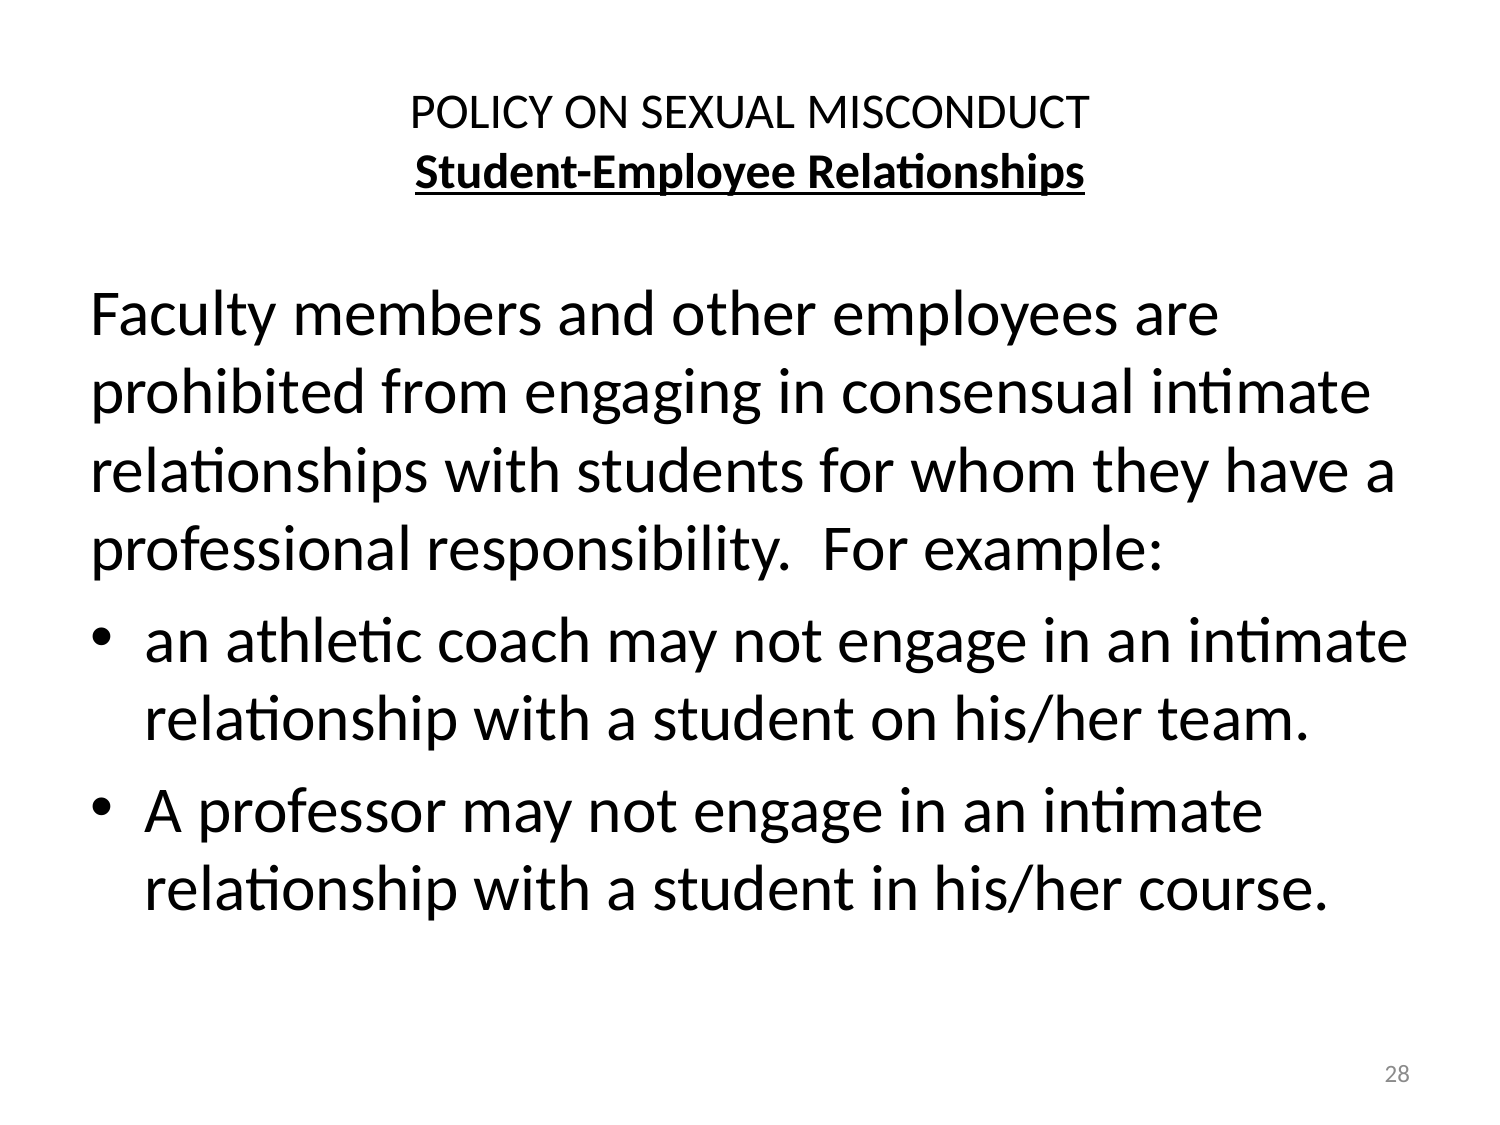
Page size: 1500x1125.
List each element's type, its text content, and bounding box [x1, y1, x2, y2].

slide_number 28 [1074, 1042, 1425, 1103]
list Faculty members and other employees are prohibited from engaging in consensual intimate relationships with students for whom they have a professional responsibility. For example: an athletic coach may not engage in an intimate relationship with a student on his/her team. A professor may not engage in an intimate relationship with a student in his/her course. [75, 262, 1425, 1005]
title POLICY ON SEXUAL MISCONDUCT Student-Employee Relationships [75, 45, 1425, 233]
